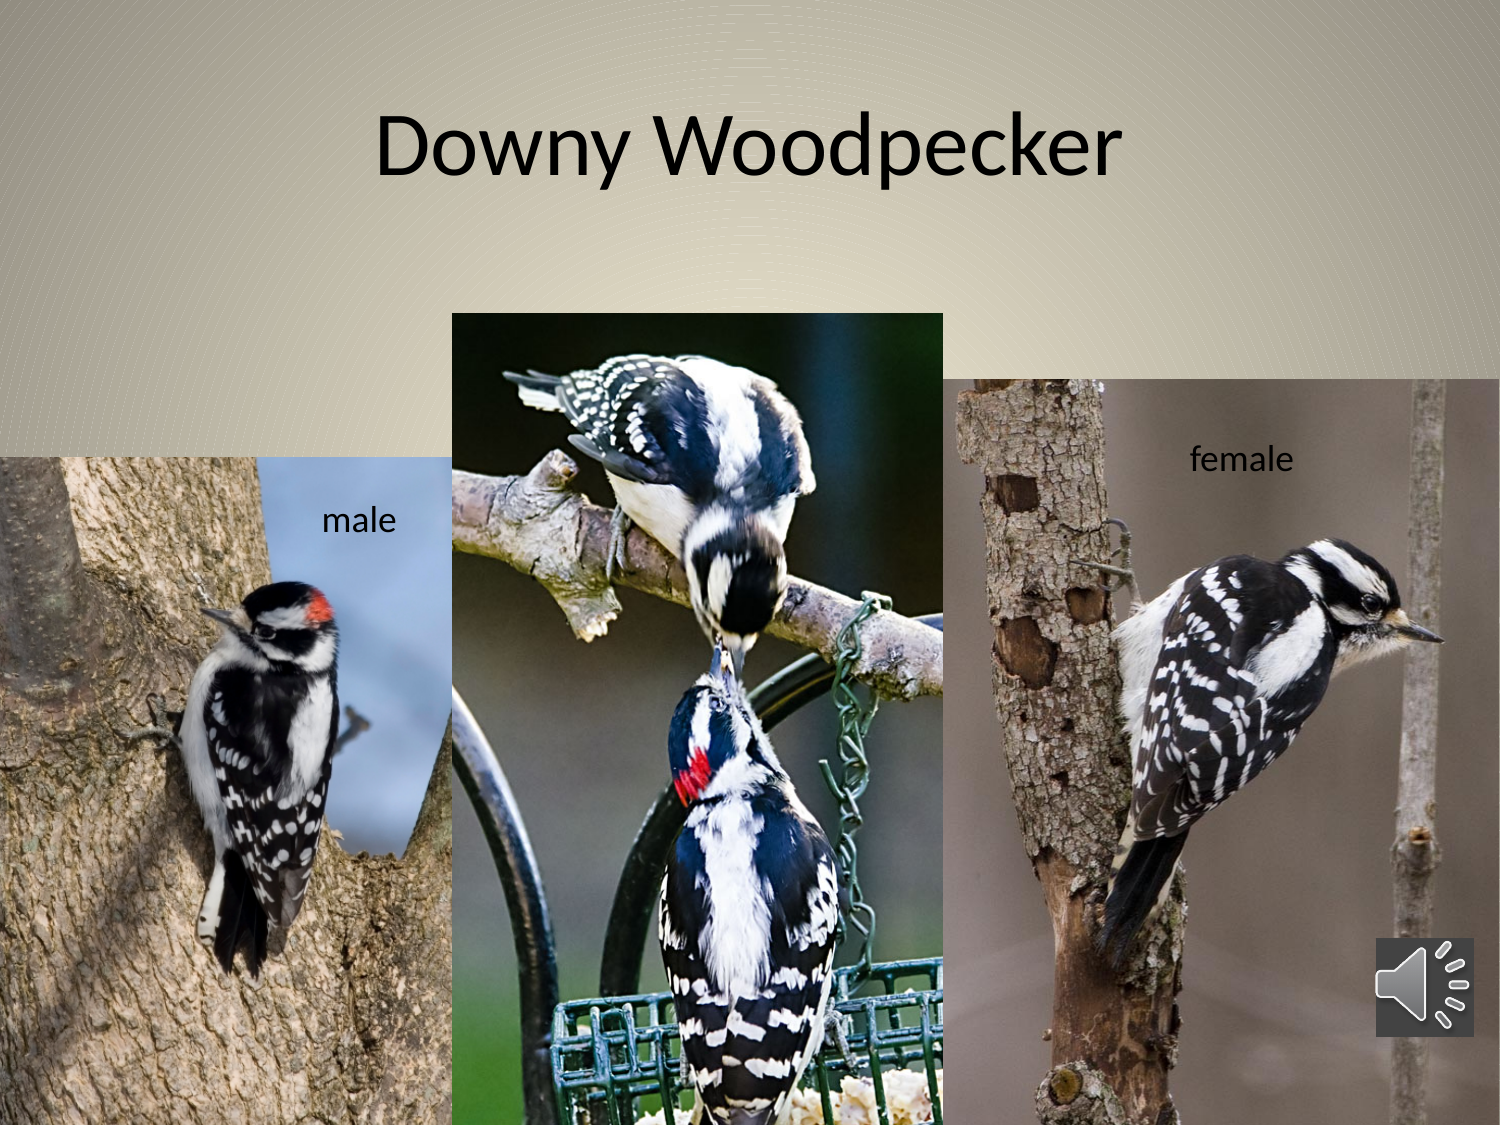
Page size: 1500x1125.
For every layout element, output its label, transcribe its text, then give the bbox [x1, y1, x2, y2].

picture [0, 313, 1499, 1125]
title Downy Woodpecker [75, 45, 1425, 233]
